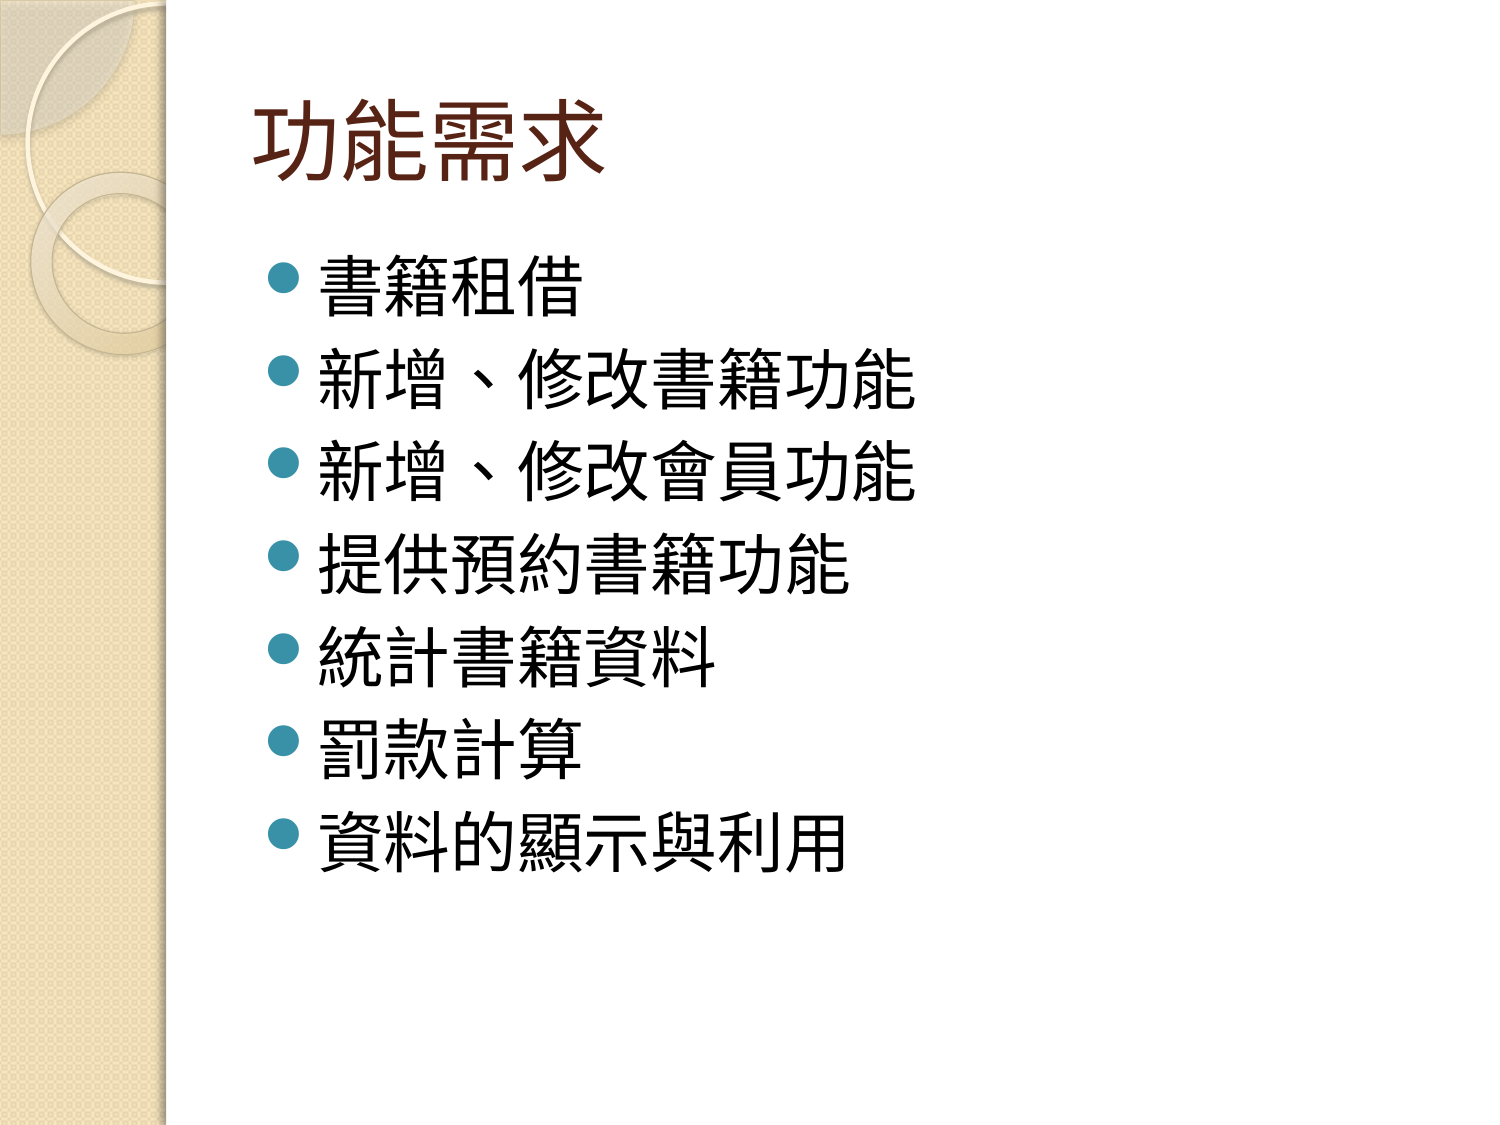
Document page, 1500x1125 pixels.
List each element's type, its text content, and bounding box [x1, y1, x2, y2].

title 功能需求 [235, 45, 1466, 233]
list 書籍租借 新增、修改書籍功能 新增、修改會員功能 提供預約書籍功能 統計書籍資料 罰款計算 資料的顯示與利用 [235, 237, 1466, 1025]
